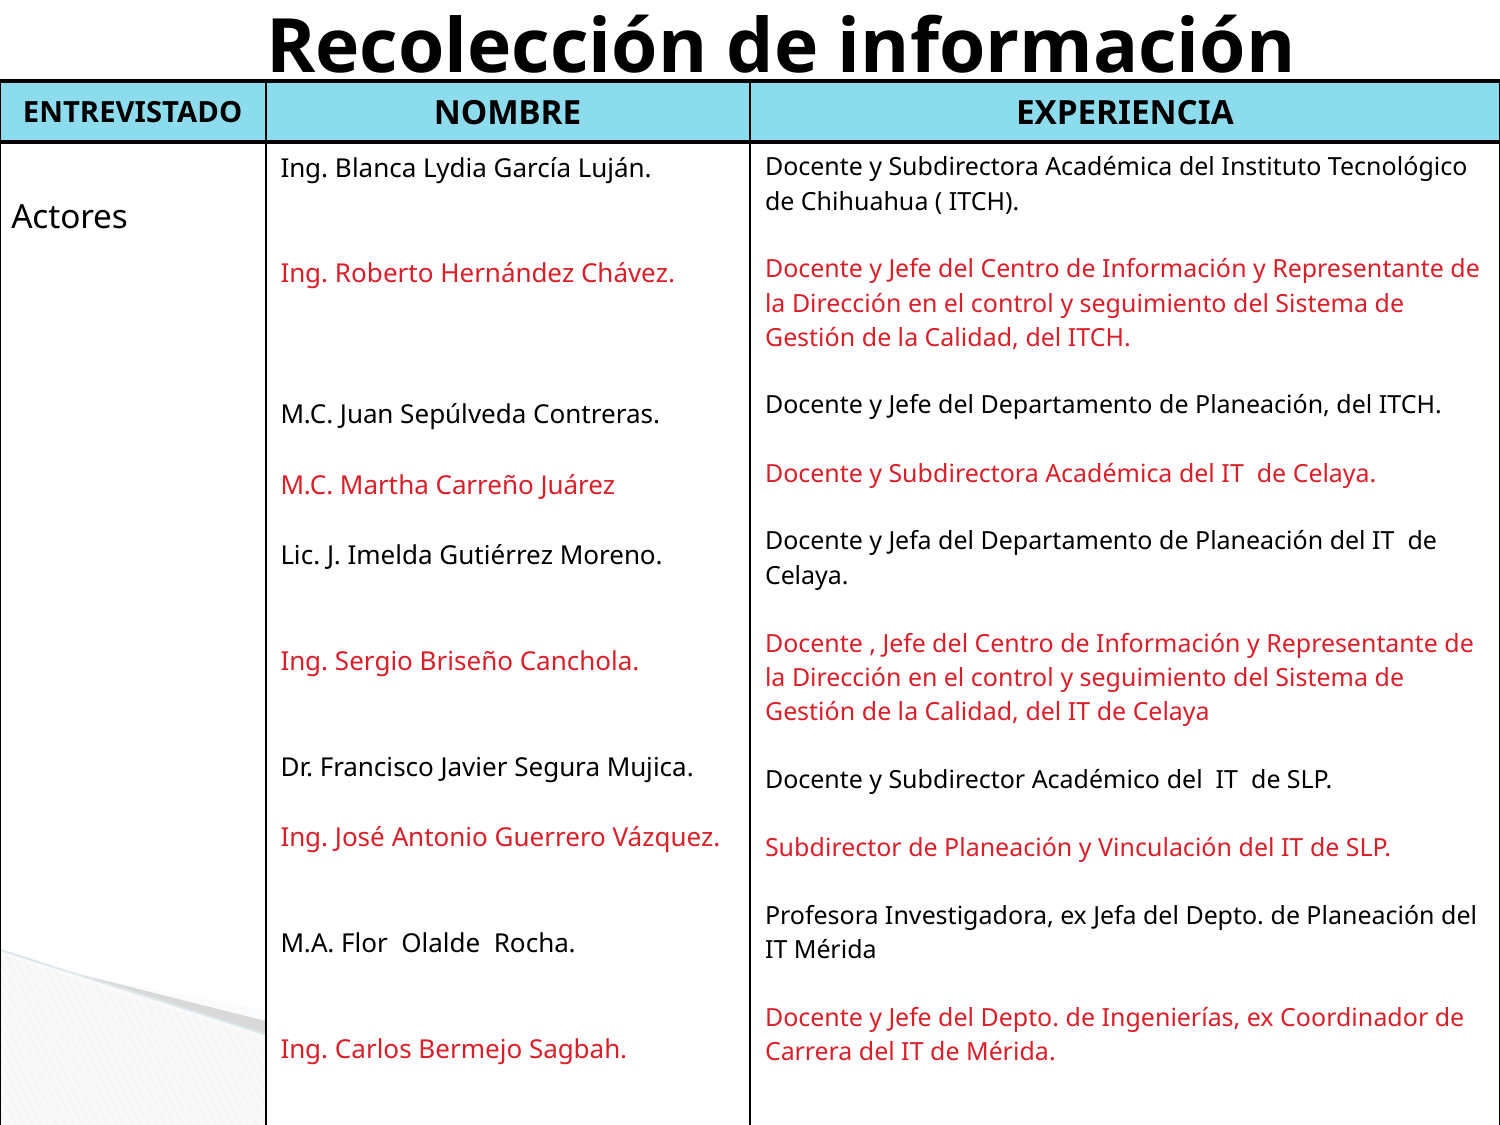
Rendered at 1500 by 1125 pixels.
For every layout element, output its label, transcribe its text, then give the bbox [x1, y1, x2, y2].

table_header NOMBRE [267, 83, 749, 140]
text_box Recolección de información [82, 0, 1500, 79]
table_cell Docente y Subdirectora Académica del Instituto Tecnológico de Chihuahua ( ITCH). Docente y Jefe del Centro de Información y Representante de la Dirección en el control y seguimiento del Sistema de Gestión de la Calidad, del ITCH. Docente y Jefe del Departamento de Planeación, del ITCH. Docente y Subdirectora Académica del IT de Celaya. Docente y Jefa del Departamento de Planeación del IT de Celaya. Docente , Jefe del Centro de Información y Representante de la Dirección en el control y seguimiento del Sistema de Gestión de la Calidad, del IT de Celaya Docente y Subdirector Académico del IT de SLP. Subdirector de Planeación y Vinculación del IT de SLP. Profesora Investigadora, ex Jefa del Depto. de Planeación del IT Mérida Docente y Jefe del Depto. de Ingenierías, ex Coordinador de Carrera del IT de Mérida. [751, 144, 1499, 1125]
table_cell Ing. Blanca Lydia García Luján. Ing. Roberto Hernández Chávez. M.C. Juan Sepúlveda Contreras. M.C. Martha Carreño Juárez Lic. J. Imelda Gutiérrez Moreno. Ing. Sergio Briseño Canchola. Dr. Francisco Javier Segura Mujica. Ing. José Antonio Guerrero Vázquez. M.A. Flor Olalde Rocha. Ing. Carlos Bermejo Sagbah. [267, 144, 749, 1125]
table_header EXPERIENCIA [751, 83, 1499, 140]
table_header ENTREVISTADO [1, 83, 265, 140]
table_cell Actores [1, 144, 265, 1125]
